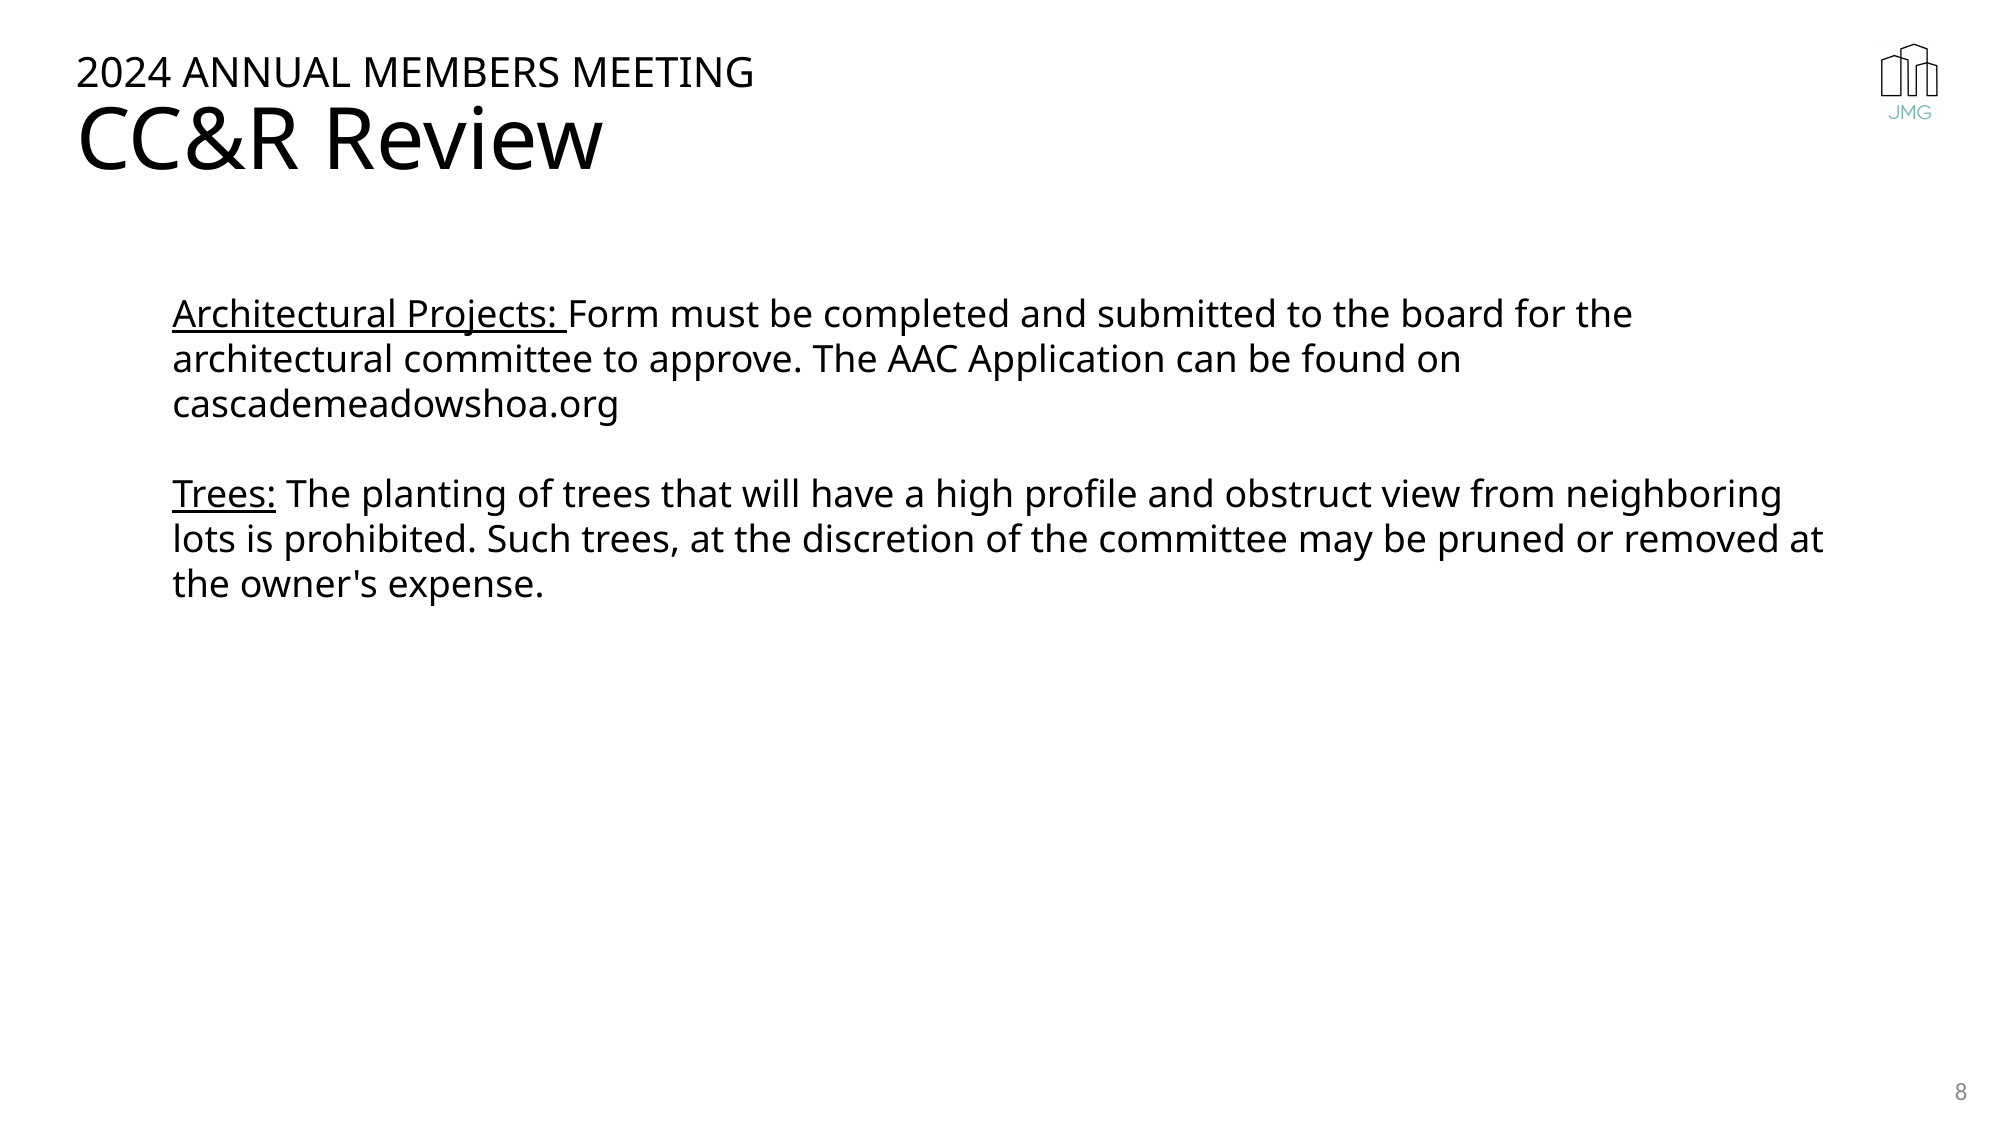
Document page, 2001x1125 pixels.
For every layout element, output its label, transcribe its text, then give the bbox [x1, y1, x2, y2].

picture [1878, 40, 1941, 123]
text_box 2024 ANNUAL MEMBERS MEETING [61, 44, 2000, 131]
slide_number 8 [1532, 1060, 1983, 1121]
title CC&R Review [61, 131, 1786, 197]
text_box Architectural Projects: Form must be completed and submitted to the board for the architectural committee to approve. The AAC Application can be found on cascademeadowshoa.org Trees: The planting of trees that will have a high profile and obstruct view from neighboring lots is prohibited. Such trees, at the discretion of the committee may be pruned or removed at the owner's expense. [157, 282, 1843, 612]
